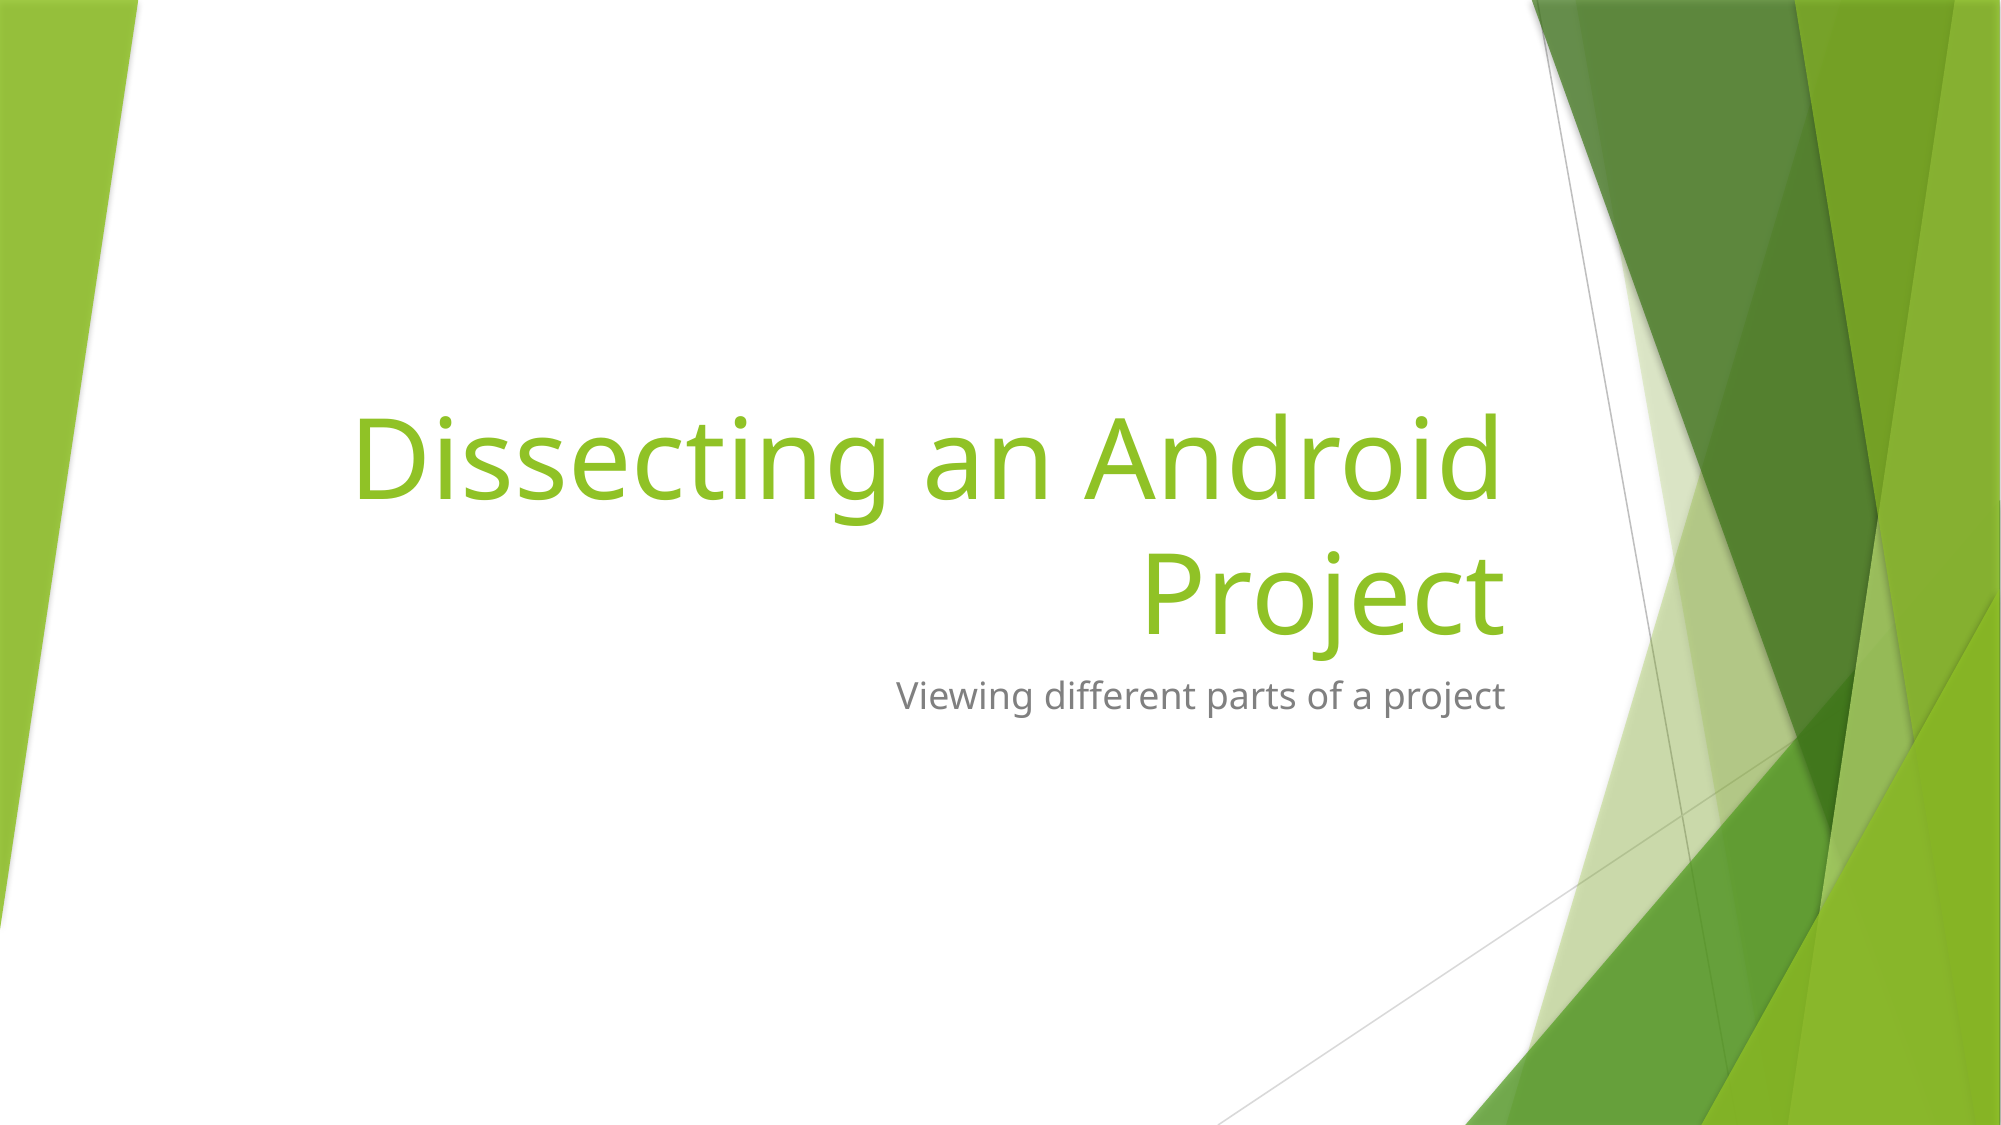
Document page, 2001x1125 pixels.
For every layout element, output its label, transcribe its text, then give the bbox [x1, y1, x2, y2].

subtitle Viewing different parts of a project [247, 664, 1522, 845]
title Dissecting an Android Project [247, 394, 1522, 664]
